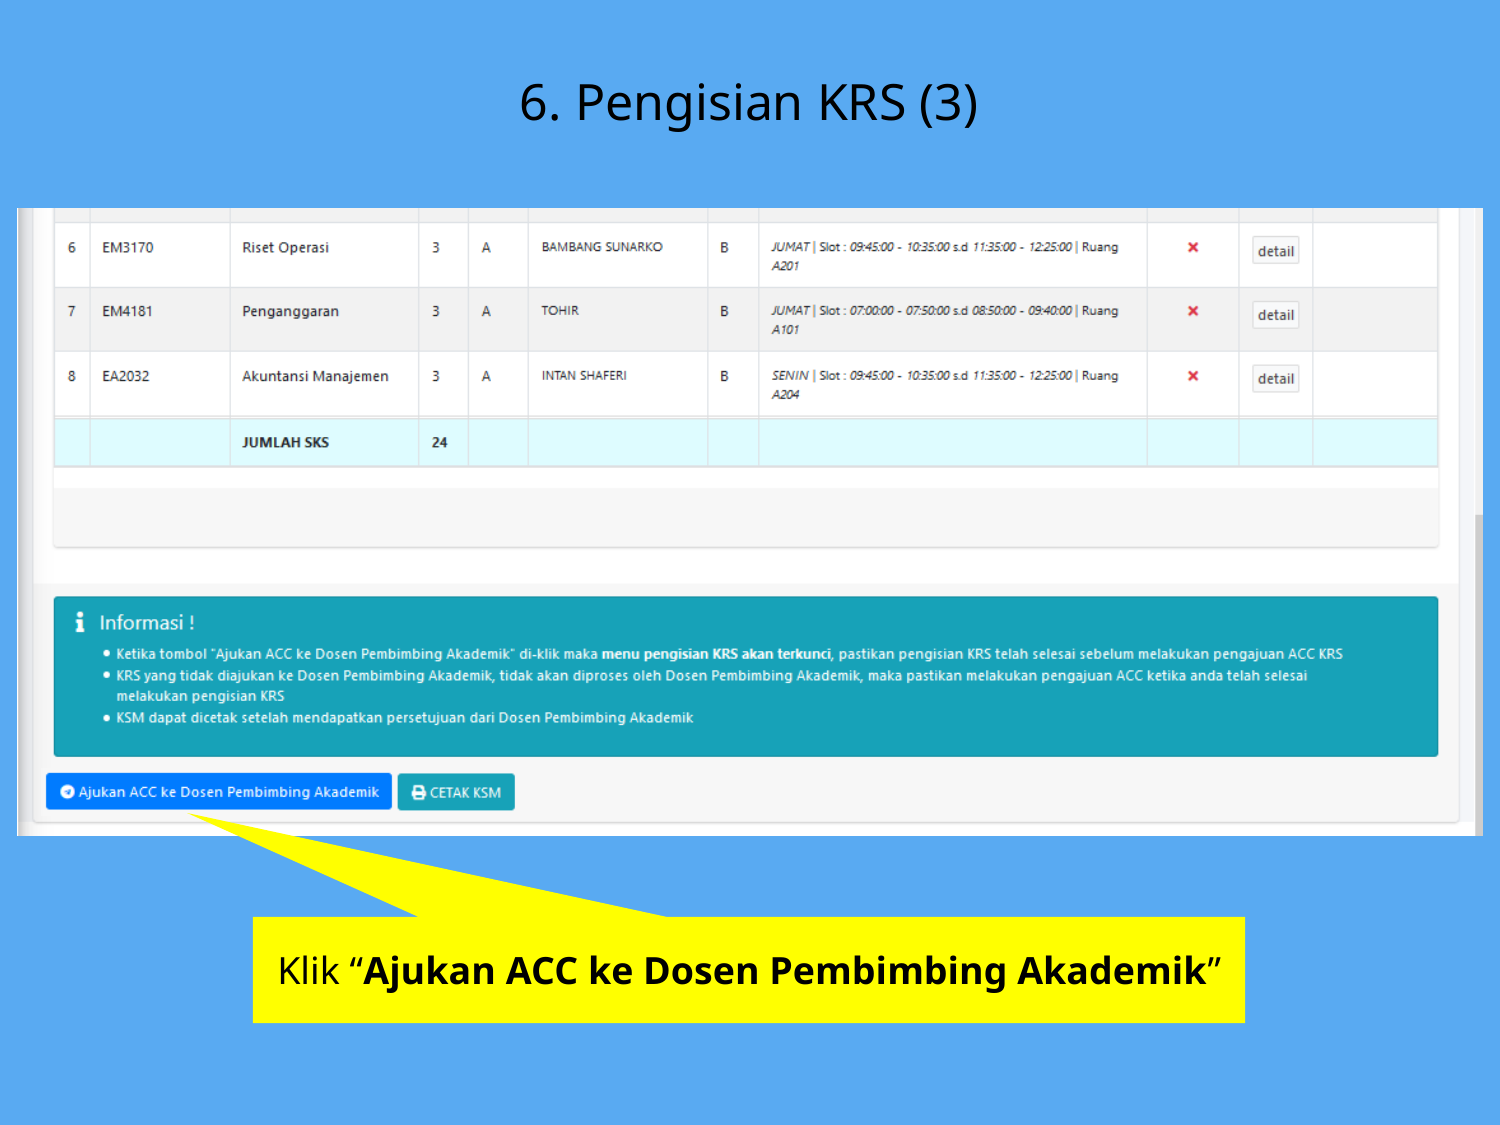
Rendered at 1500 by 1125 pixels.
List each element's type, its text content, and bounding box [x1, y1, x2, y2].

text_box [17, 207, 1483, 836]
text_box 6. Pengisian KRS (3) [88, 19, 1410, 183]
text_box Klik “Ajukan ACC ke Dosen Pembimbing Akademik” [250, 849, 1248, 1026]
